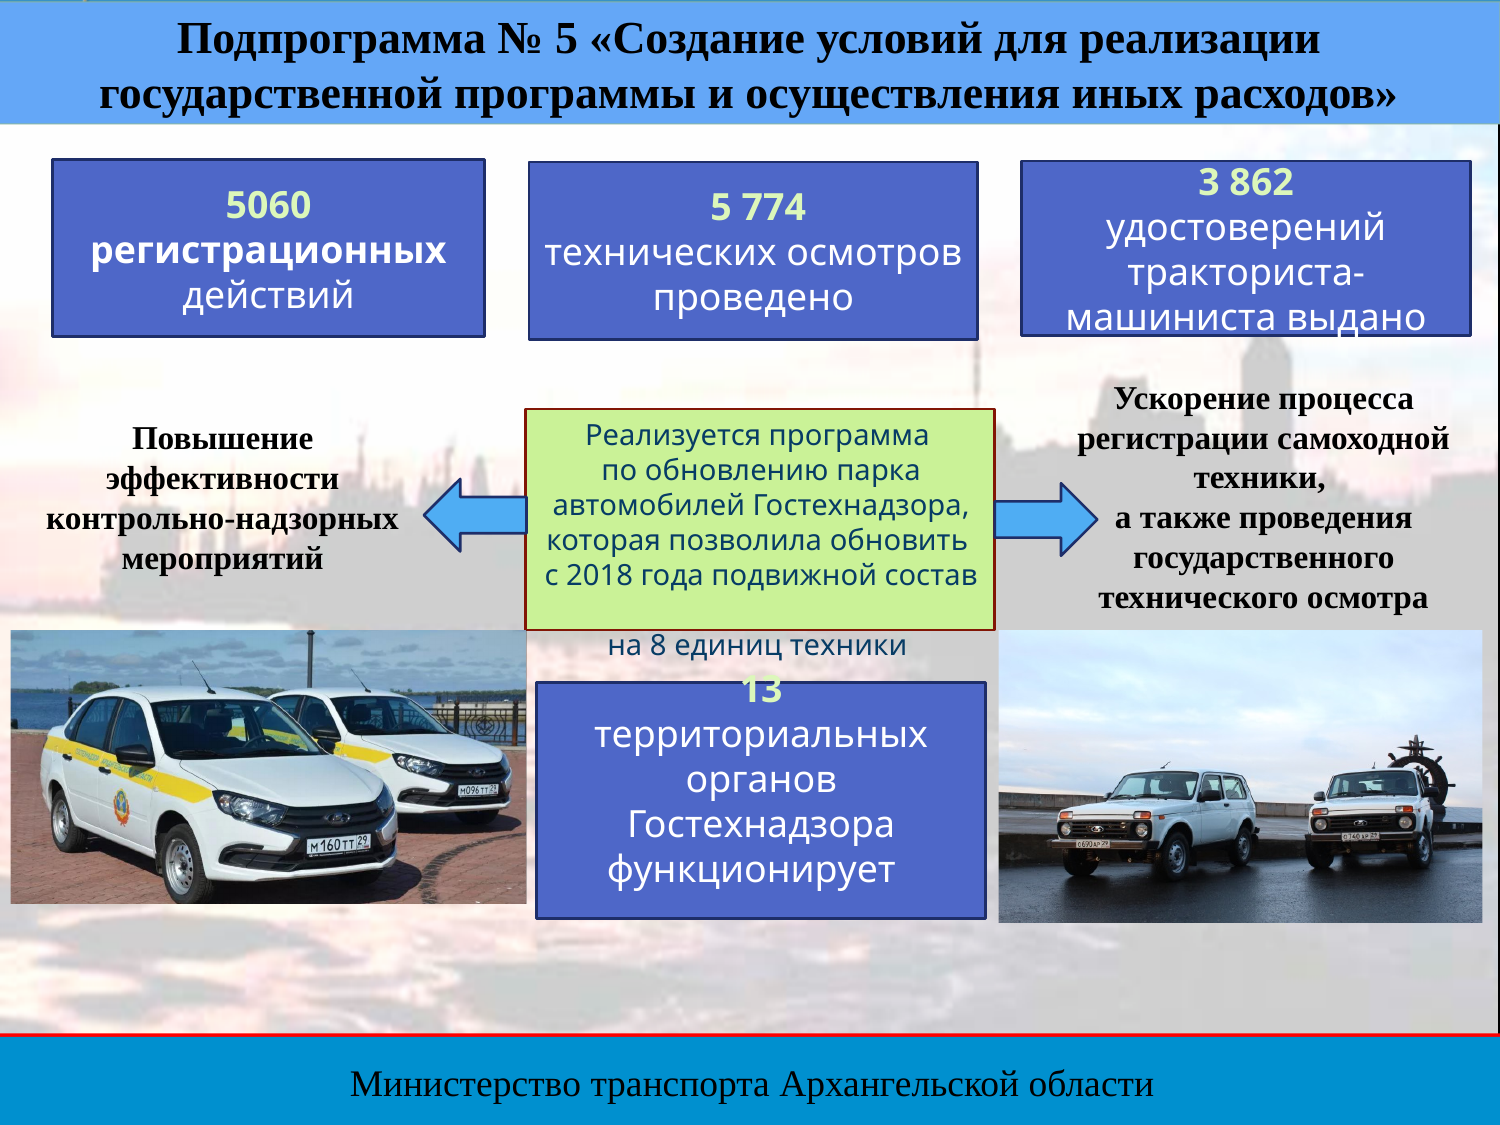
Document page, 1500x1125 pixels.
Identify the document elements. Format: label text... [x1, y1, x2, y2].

picture [0, 0, 1500, 1036]
text_box Министерство транспорта Архангельской области [0, 1036, 1500, 1125]
